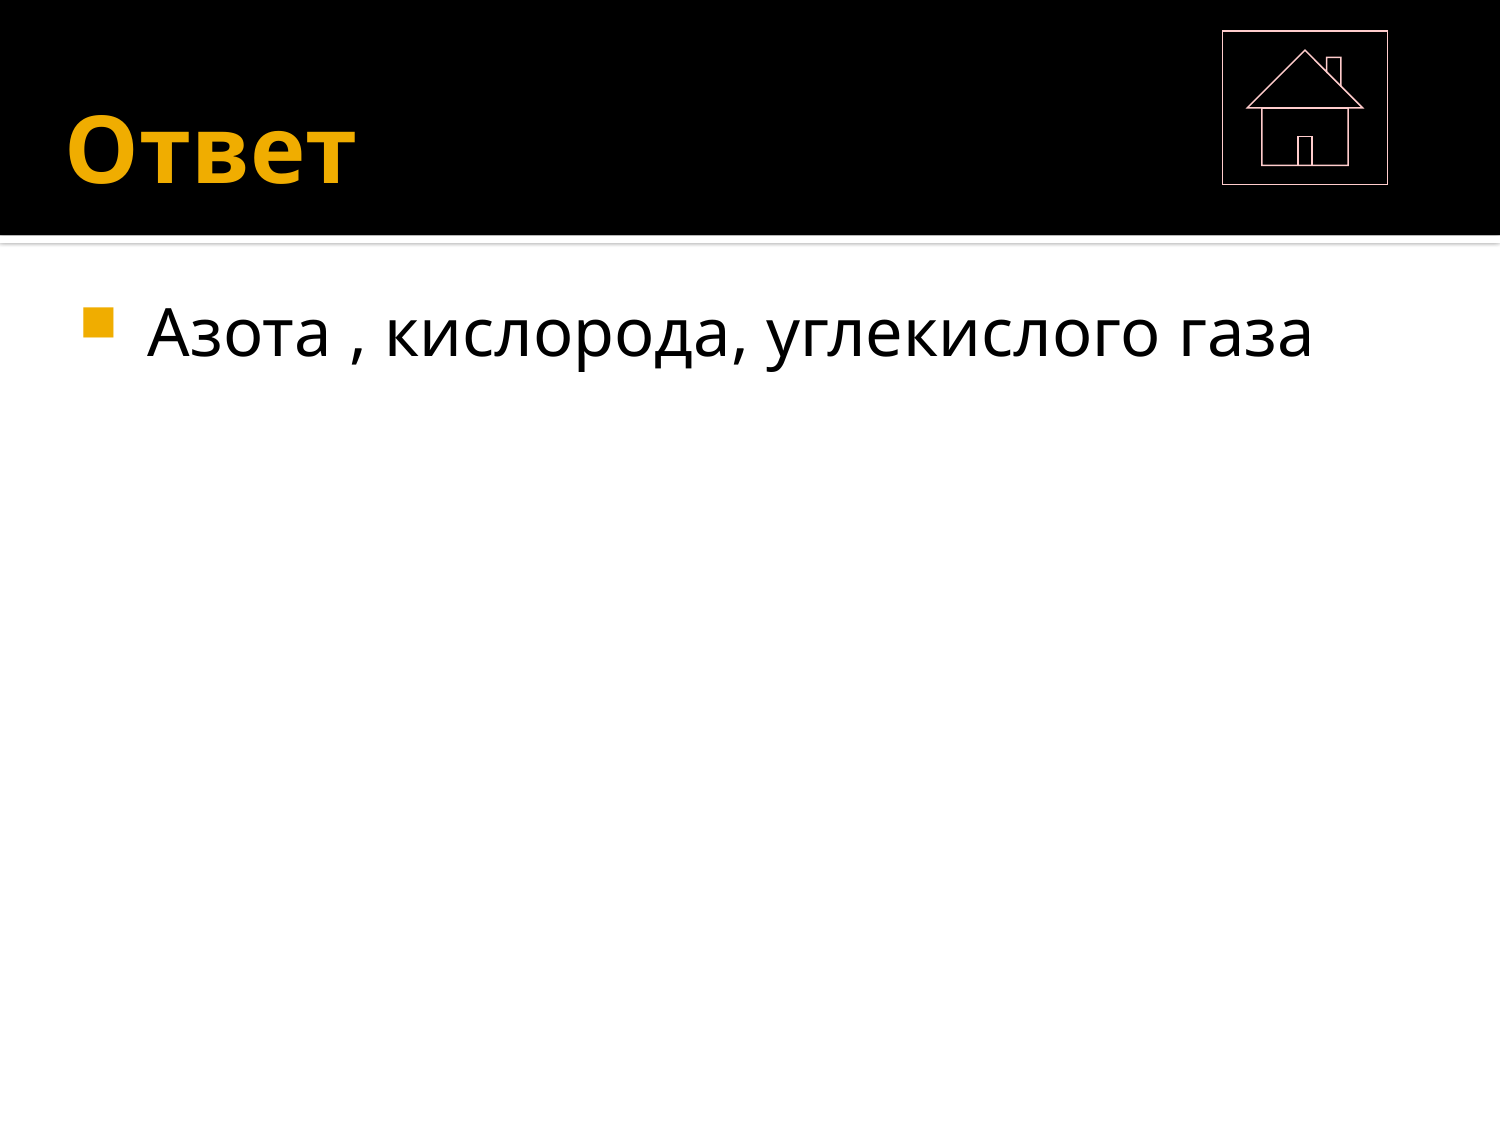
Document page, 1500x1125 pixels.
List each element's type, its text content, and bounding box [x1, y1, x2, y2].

title Ответ [49, 37, 1446, 255]
list Азота , кислорода, углекислого газа [49, 275, 1451, 1001]
text_box [1222, 30, 1388, 185]
